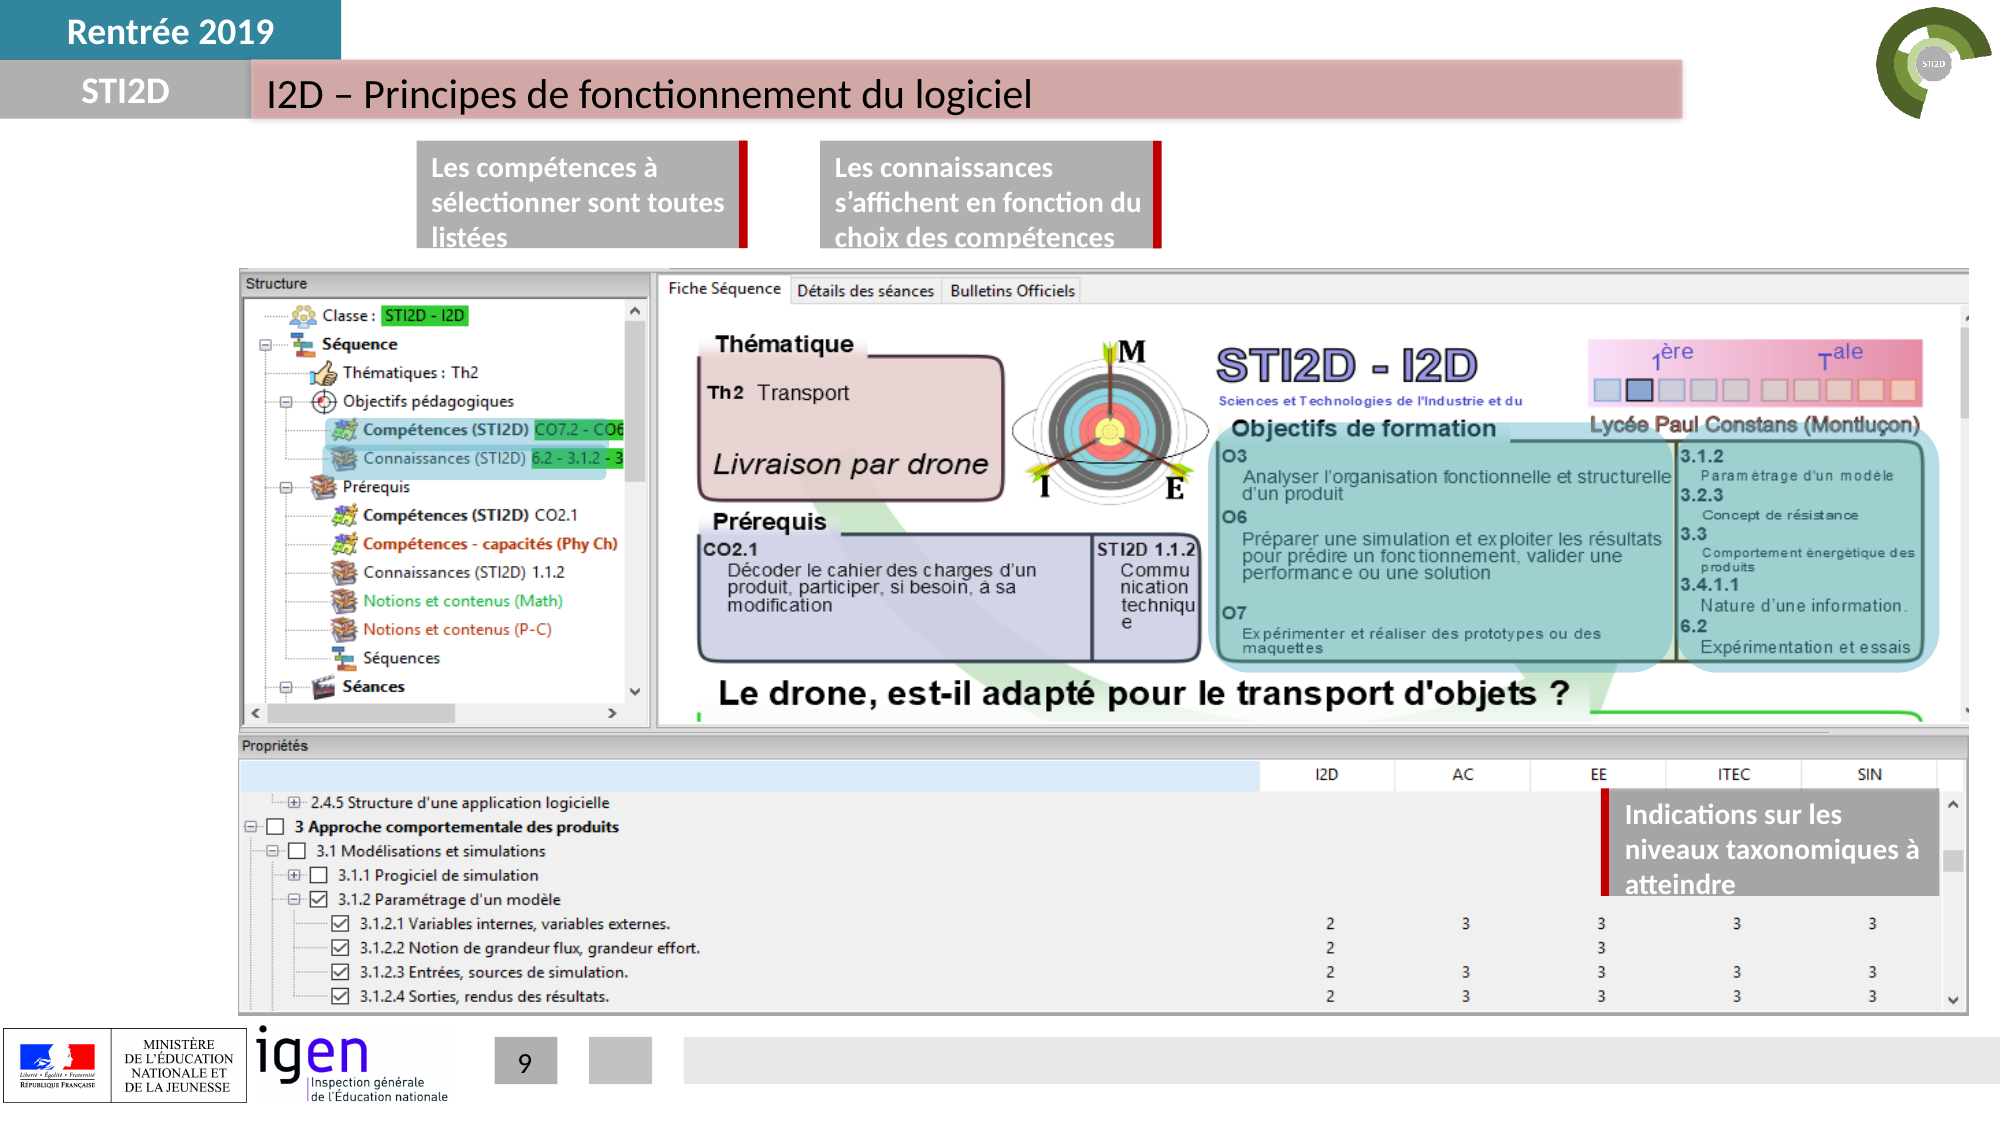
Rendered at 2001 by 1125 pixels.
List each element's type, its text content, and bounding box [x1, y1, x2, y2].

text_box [416, 140, 748, 249]
slide_number 9 [467, 1036, 583, 1097]
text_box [1600, 788, 1940, 897]
title I2D – Principes de fonctionnement du logiciel [251, 58, 1683, 125]
picture [3, 1028, 247, 1103]
picture [254, 1023, 450, 1103]
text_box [324, 417, 1674, 421]
picture [1876, 7, 1992, 119]
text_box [819, 140, 1162, 249]
picture [238, 268, 1970, 1016]
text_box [322, 422, 1940, 673]
